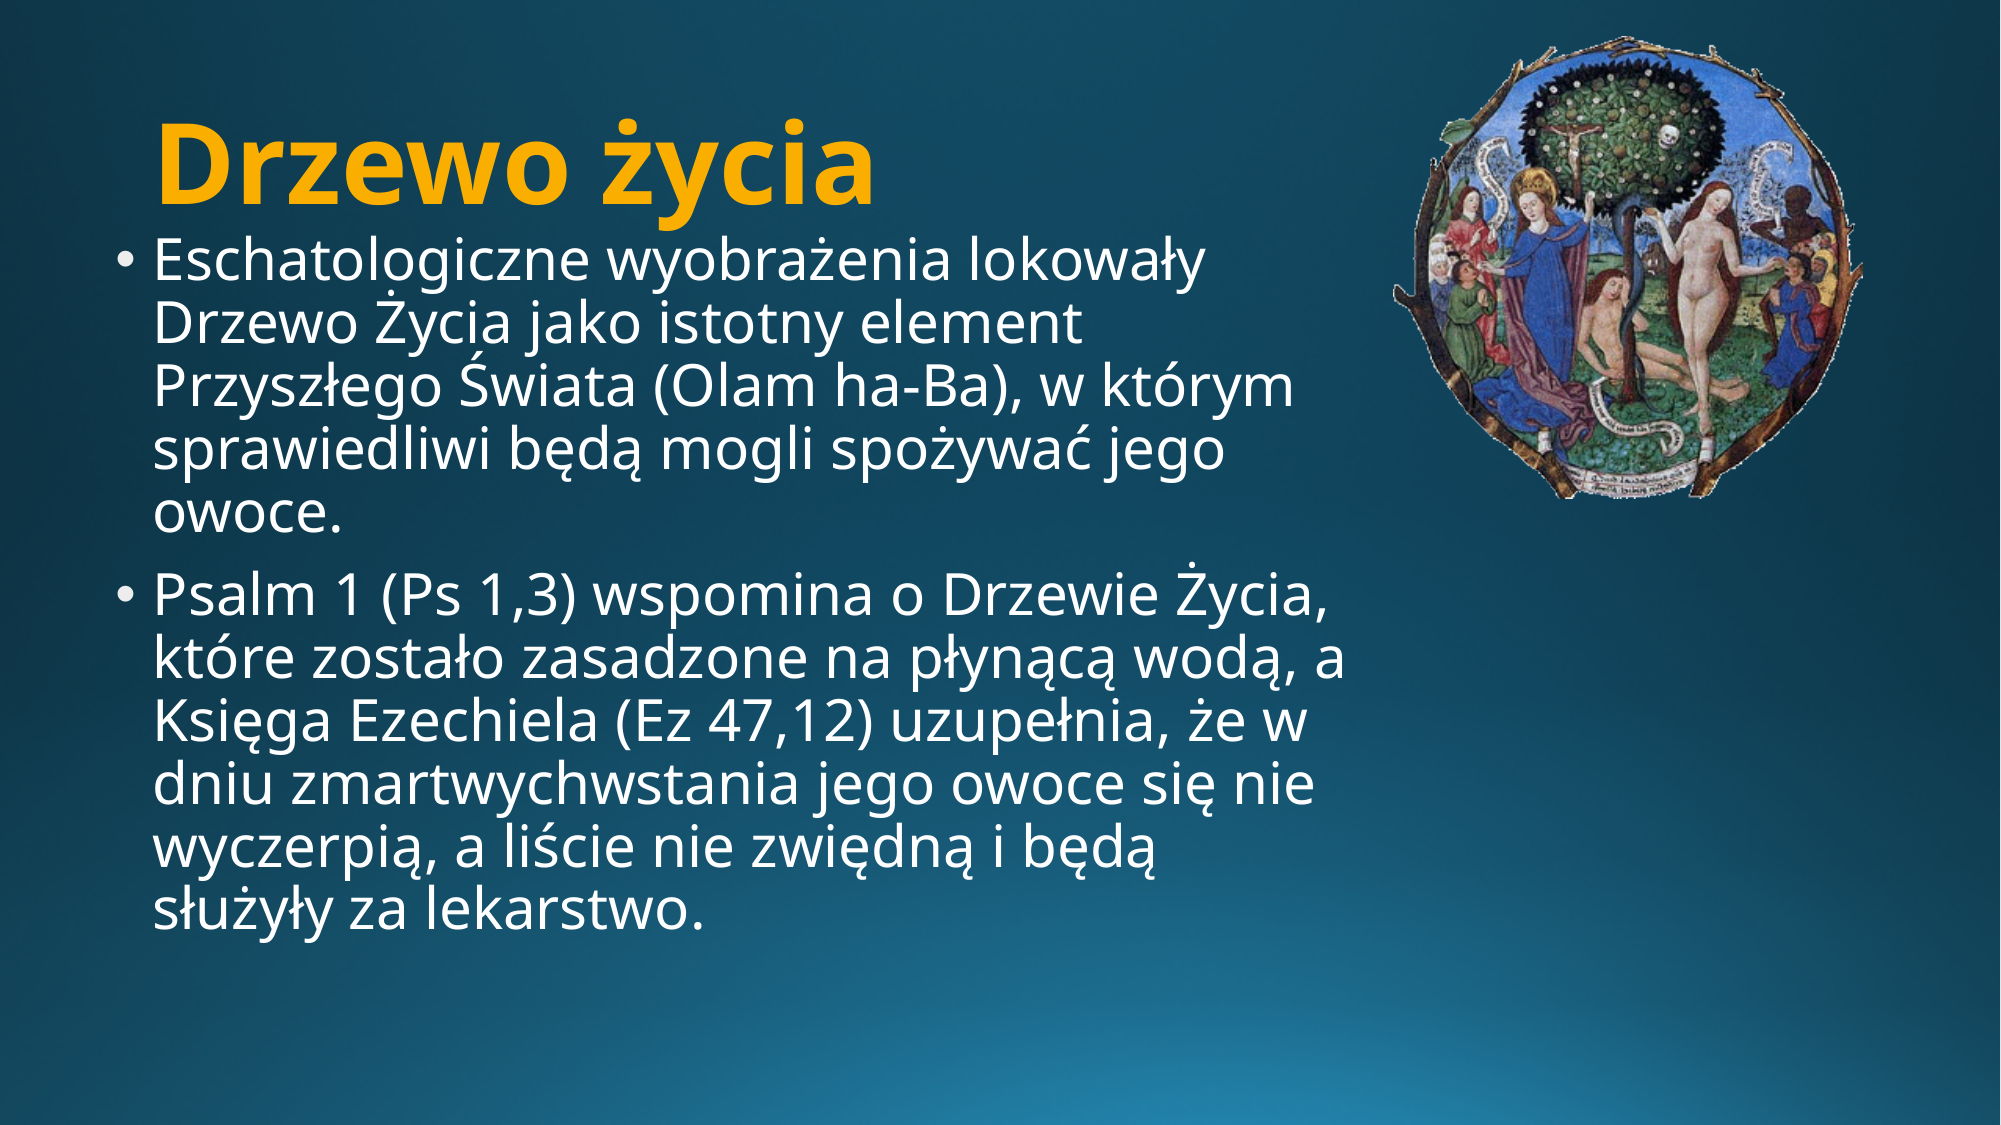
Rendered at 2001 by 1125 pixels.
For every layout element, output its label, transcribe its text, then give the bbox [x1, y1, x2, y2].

title Drzewo życia [137, 59, 1393, 278]
list Eschatologiczne wyobrażenia lokowały Drzewo Życia jako istotny element Przyszłego Świata (Olam ha-Ba), w którym sprawiedliwi będą mogli spożywać jego owoce. Psalm 1 (Ps 1,3) wspomina o Drzewie Życia, które zostało zasadzone na płynącą wodą, a Księga Ezechiela (Ez 47,12) uzupełnia, że w dniu zmartwychwstania jego owoce się nie wyczerpią, a liście nie zwiędną i będą służyły za lekarstwo. [100, 222, 1366, 1089]
picture [0, 0, 2001, 1125]
